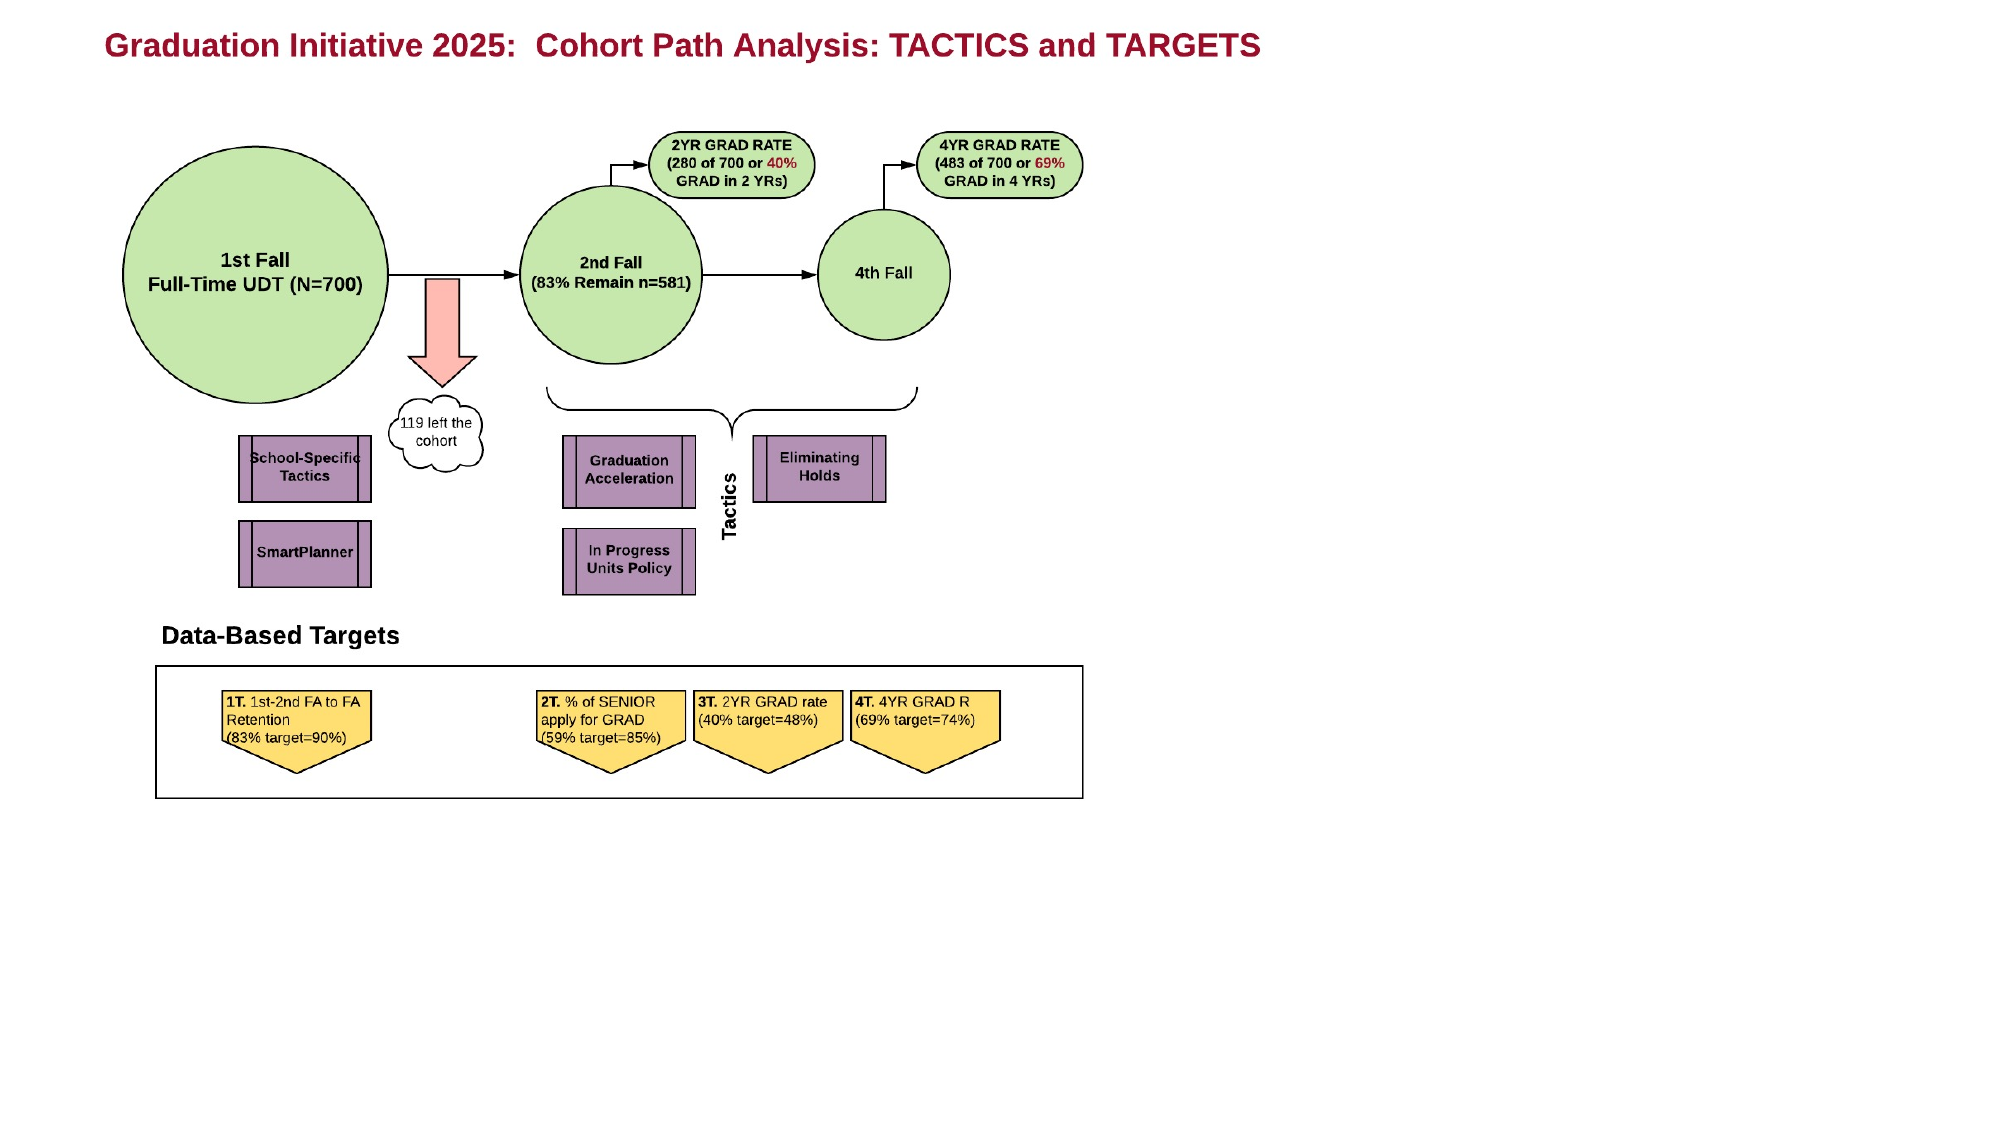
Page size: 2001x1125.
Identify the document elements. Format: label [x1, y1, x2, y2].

list [72, 0, 1926, 1125]
